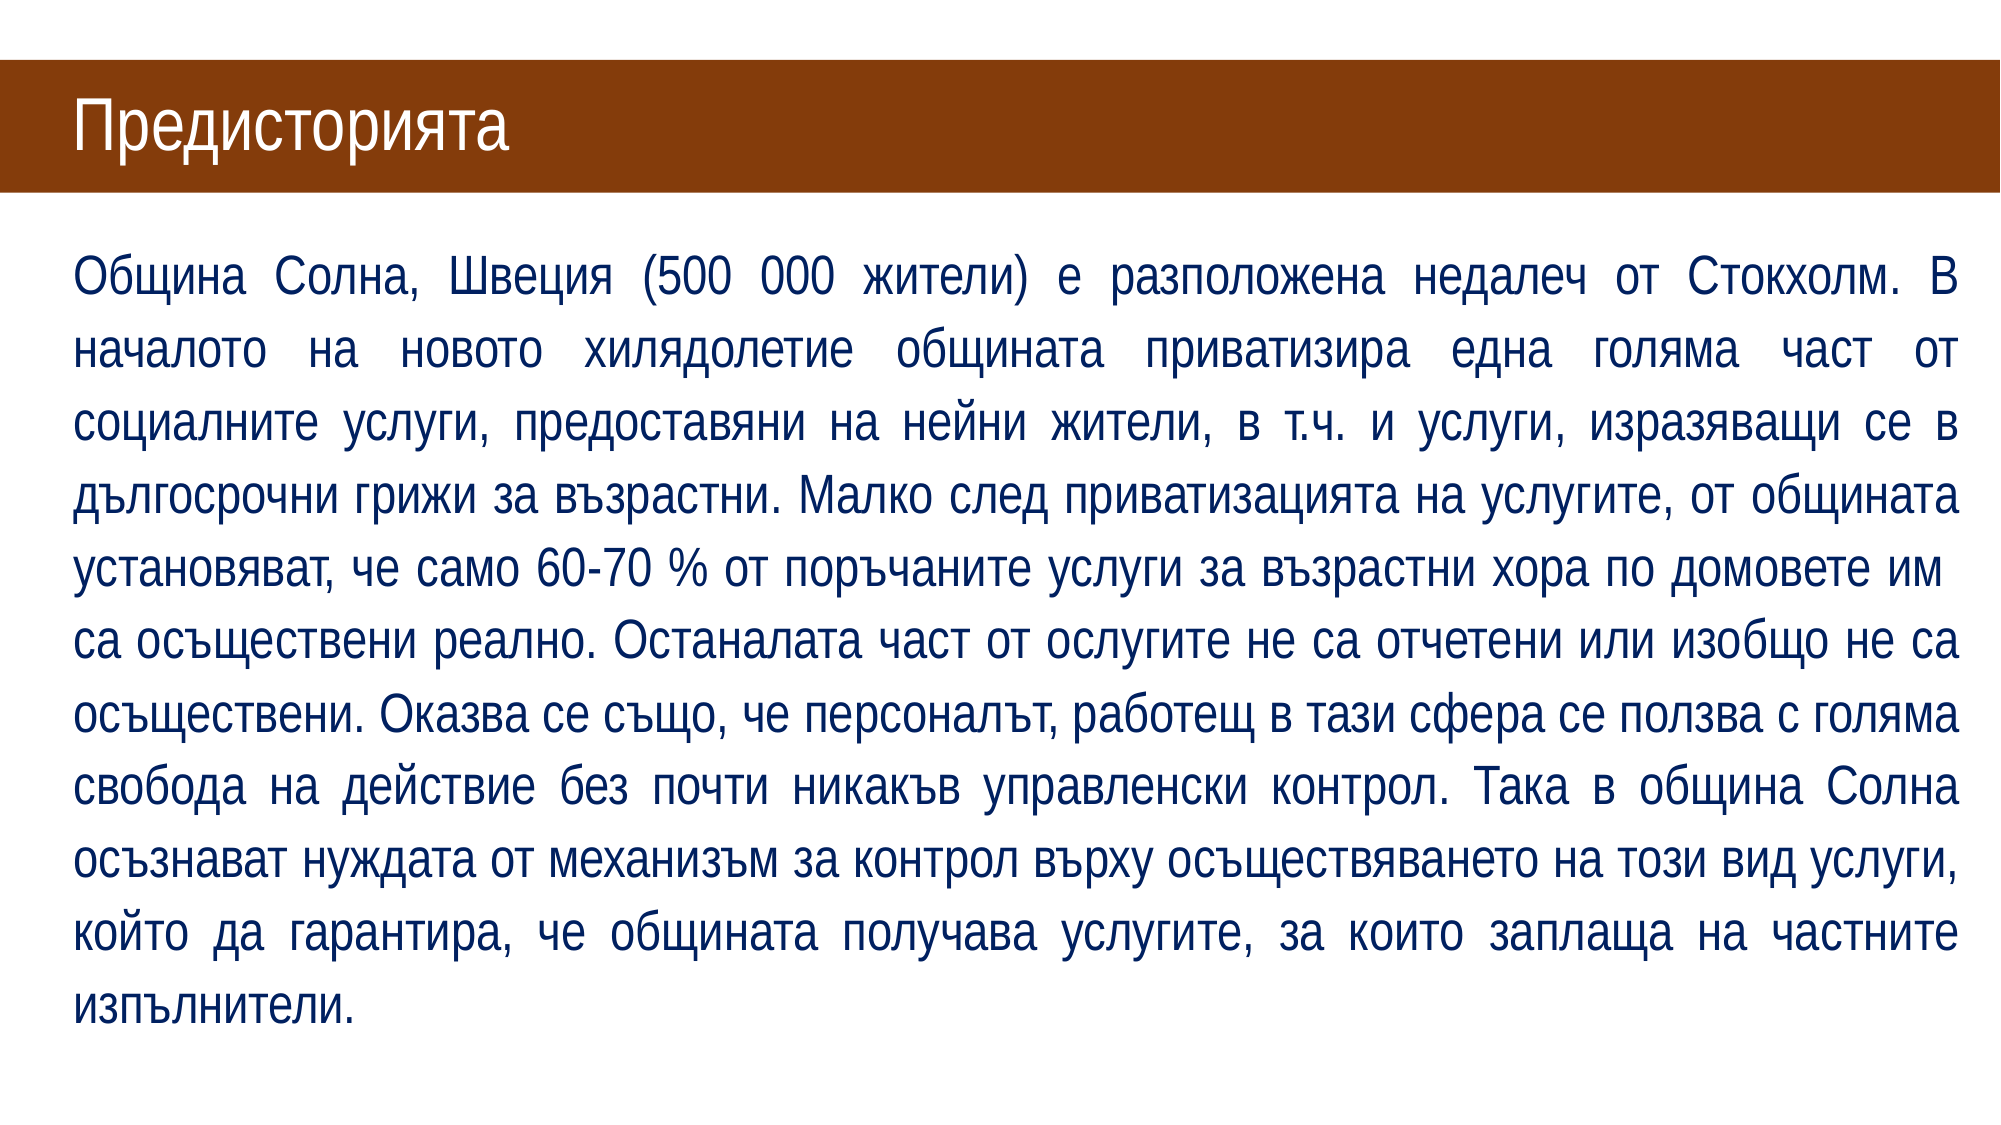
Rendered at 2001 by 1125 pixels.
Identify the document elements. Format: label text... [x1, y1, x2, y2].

title Предисторията [0, 59, 2000, 193]
list Община Солна, Швеция (500 000 жители) е разположена недалеч от Стокхолм. В началото на новото хилядолетие общината приватизира една голяма част от социалните услуги, предоставяни на нейни жители, в т.ч. и услуги, изразяващи се в дългосрочни грижи за възрастни. Малко след приватизацията на услугите, от общината установяват, че само 60-70 % от поръчаните услуги за възрастни хора по домовете им са осъществени реално. Останалата част от ослугите не са отчетени или изобщо не са осъществени. Оказва се също, че персоналът, работещ в тази сфера се ползва с голяма свобода на действие без почти никакъв управленски контрол. Така в община Солна осъзнават нуждата от механизъм за контрол върху осъществяването на този вид услуги, който да гарантира, че общината получава услугите, за които заплаща на частните изпълнители. [40, 224, 1977, 1046]
